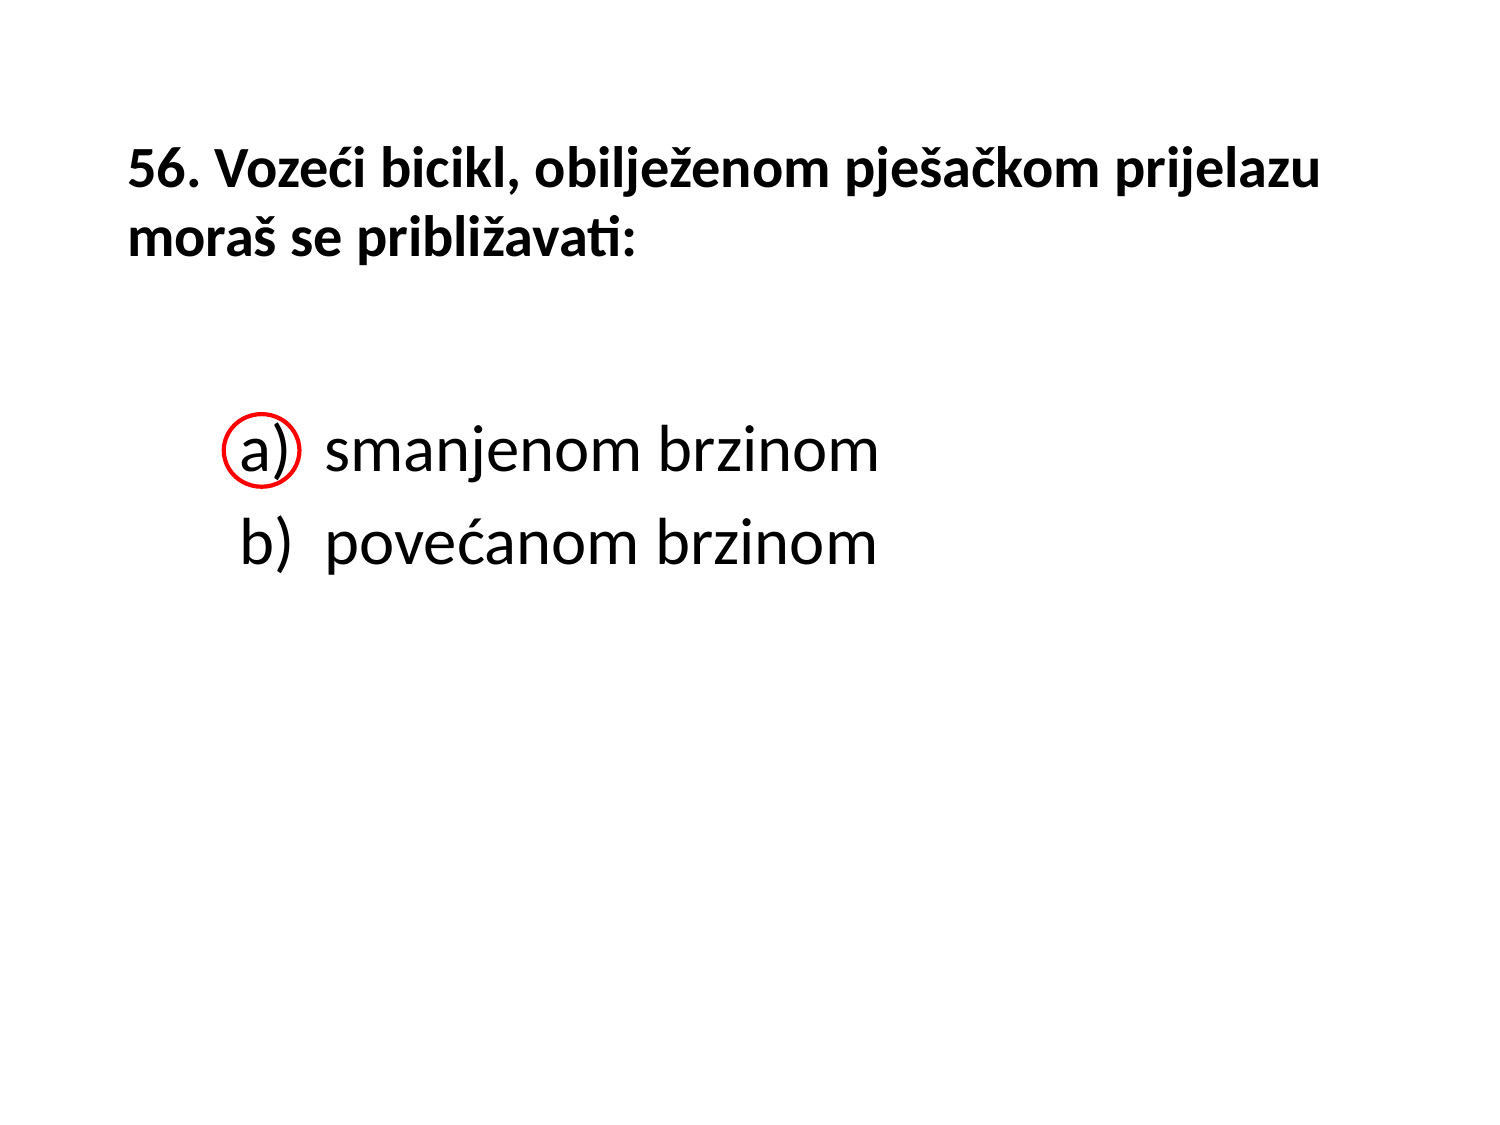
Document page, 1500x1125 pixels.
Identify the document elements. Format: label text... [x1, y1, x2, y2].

subtitle smanjenom brzinom povećanom brzinom [224, 397, 1317, 914]
text_box [221, 412, 302, 489]
title 56. Vozeći bicikl, obilježenom pješačkom prijelazu moraš se približavati: [112, 78, 1412, 320]
